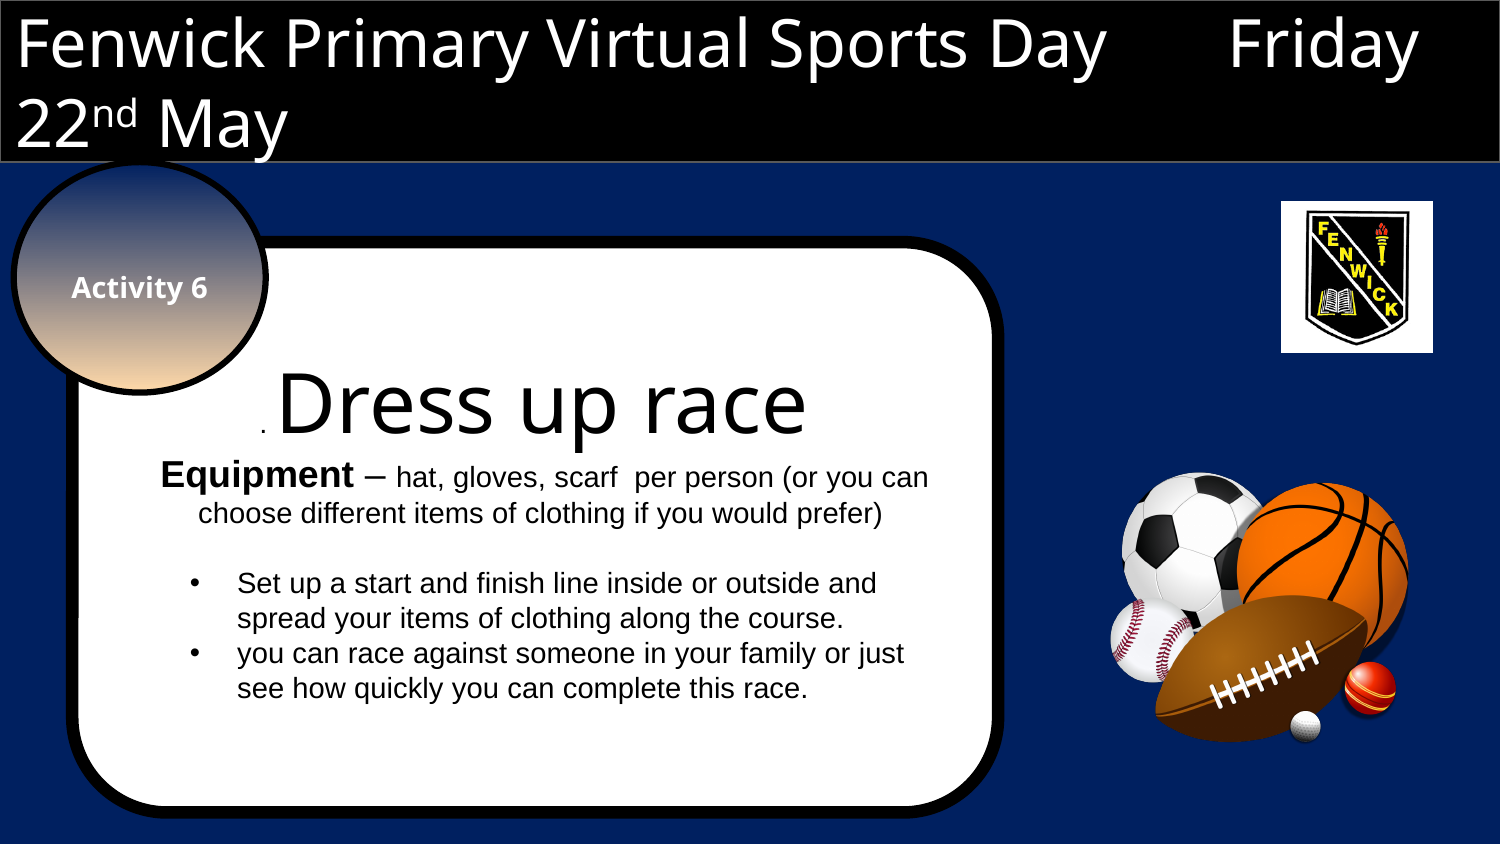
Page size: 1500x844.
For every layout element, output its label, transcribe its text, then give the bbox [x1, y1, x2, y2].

text_box Activity 6 [13, 162, 266, 393]
text_box . Dress up race Equipment – hat, gloves, scarf per person (or you can choose different items of clothing if you would prefer) Set up a start and finish line inside or outside and spread your items of clothing along the course. you can race against someone in your family or just see how quickly you can complete this race. [72, 242, 999, 813]
picture [1099, 443, 1423, 775]
picture [1280, 201, 1433, 354]
text_box Fenwick Primary Virtual Sports Day Friday 22nd May [0, 0, 1500, 163]
